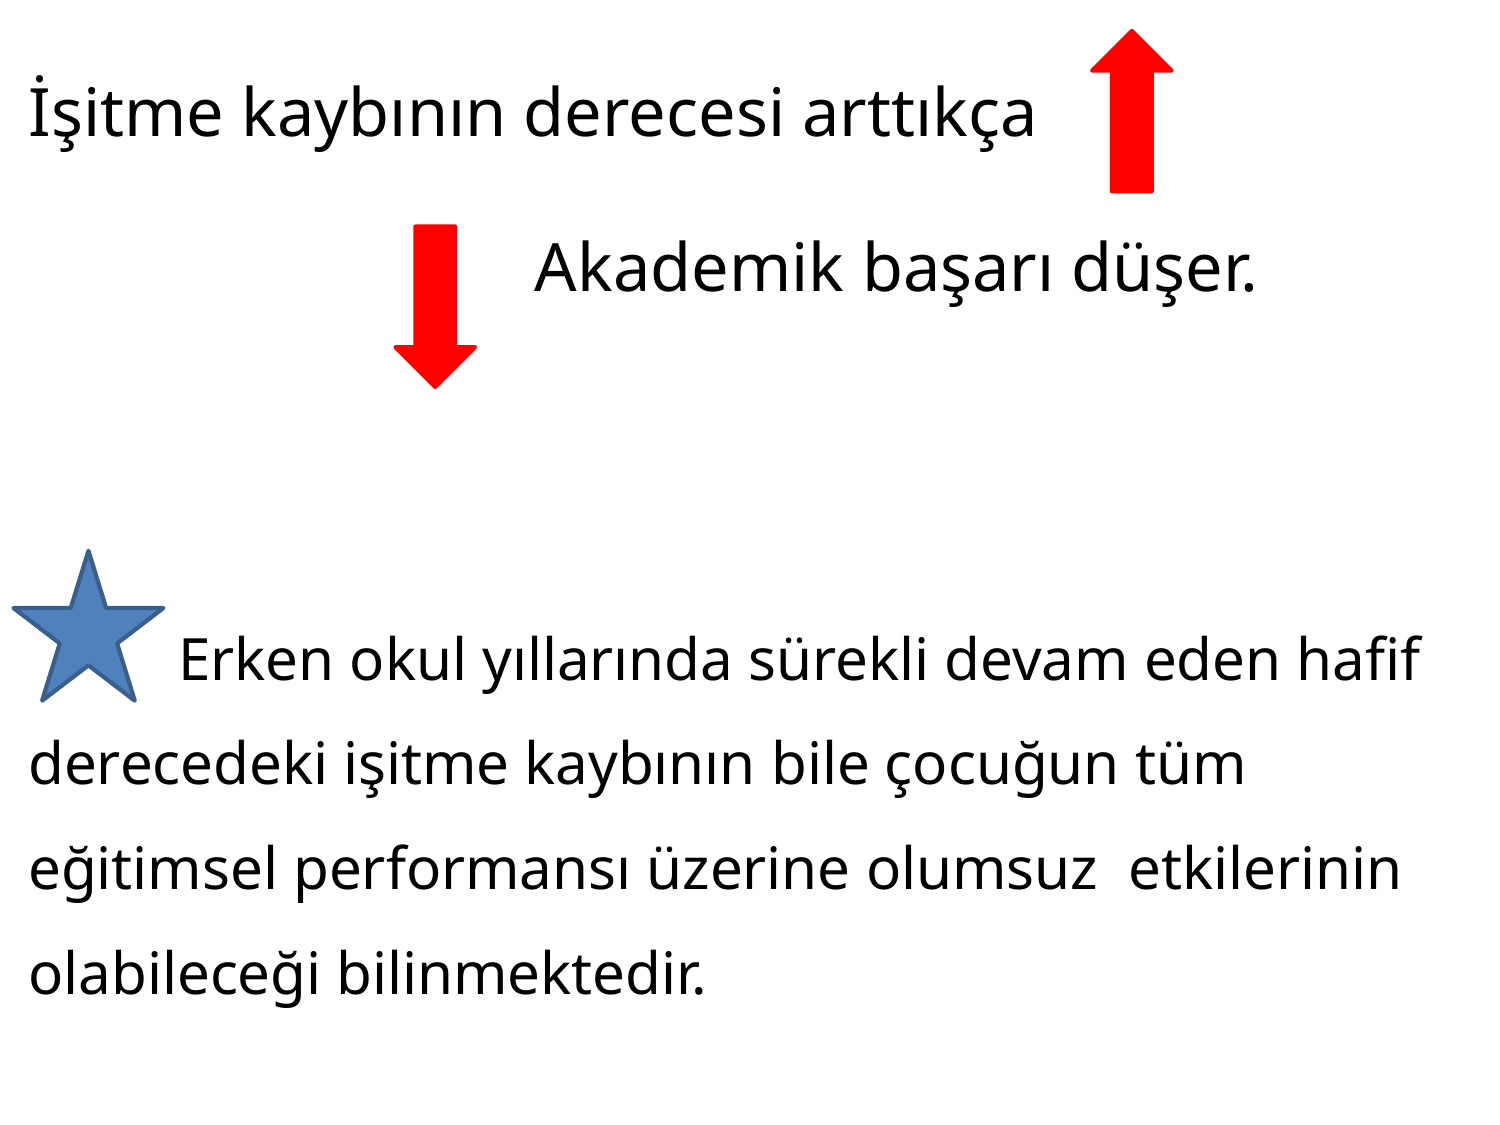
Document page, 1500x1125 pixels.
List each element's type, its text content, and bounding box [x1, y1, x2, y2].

text_box [1090, 28, 1174, 194]
text_box [393, 224, 477, 389]
text_box [11, 548, 166, 703]
list İşitme kaybının derecesi arttıkça Akademik başarı düşer. Erken okul yıllarında sürekli devam eden hafif derecedeki işitme kaybının bile çocuğun tüm eğitimsel performansı üzerine olumsuz etkilerinin olabileceği bilinmektedir. [13, 78, 1471, 1035]
